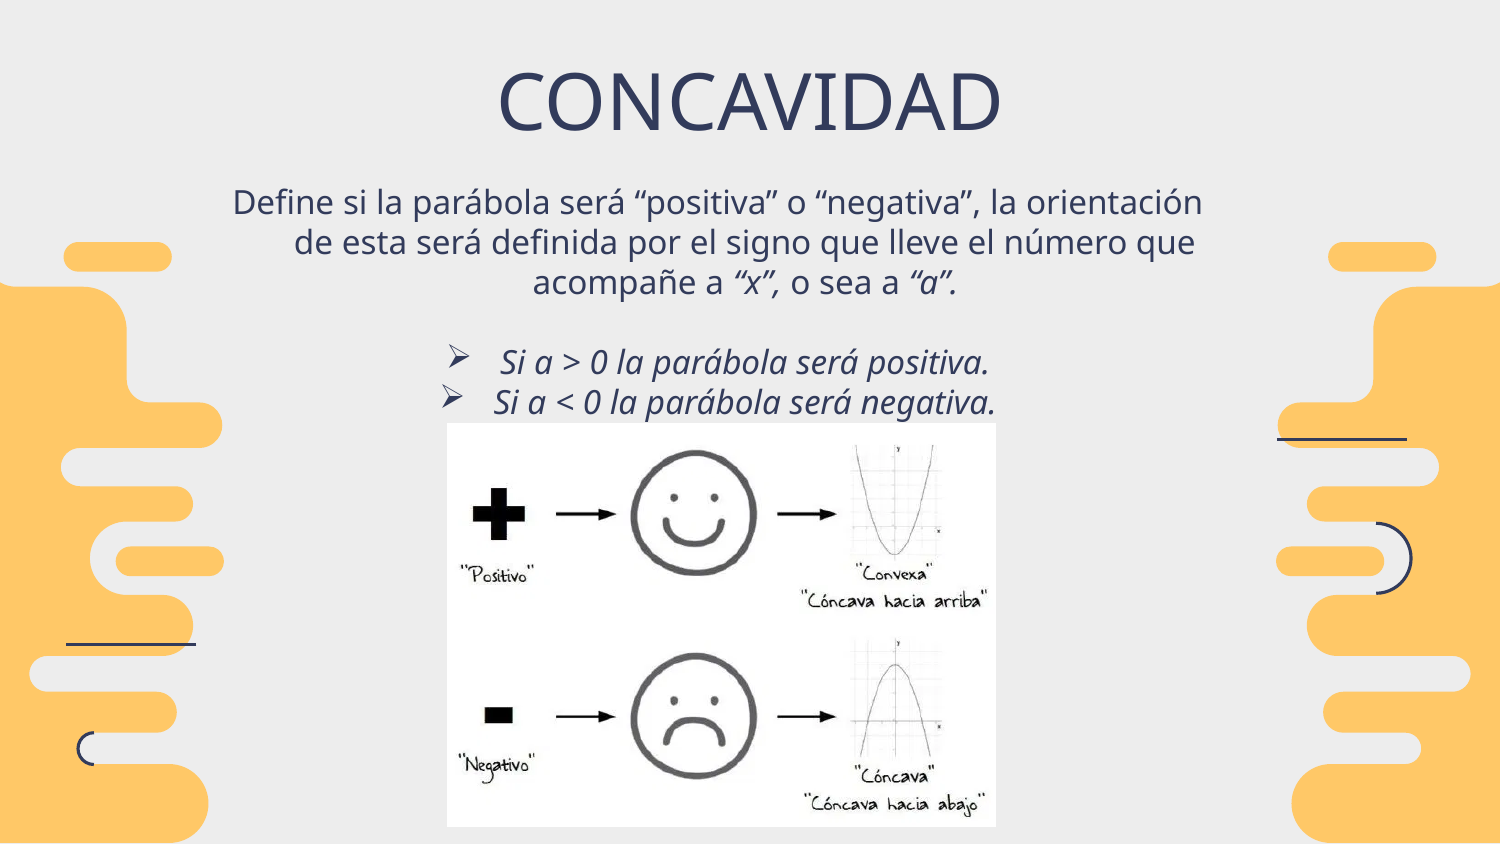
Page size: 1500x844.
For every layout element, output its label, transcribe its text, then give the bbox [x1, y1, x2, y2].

title CONCAVIDAD [328, 36, 1172, 161]
picture [446, 423, 996, 827]
subtitle Define si la parábola será “positiva” o “negativa”, la orientación de esta será definida por el signo que lleve el número que acompañe a “x”, o sea a “a”. Si a > 0 la parábola será positiva. Si a < 0 la parábola será negativa. [176, 166, 1241, 424]
